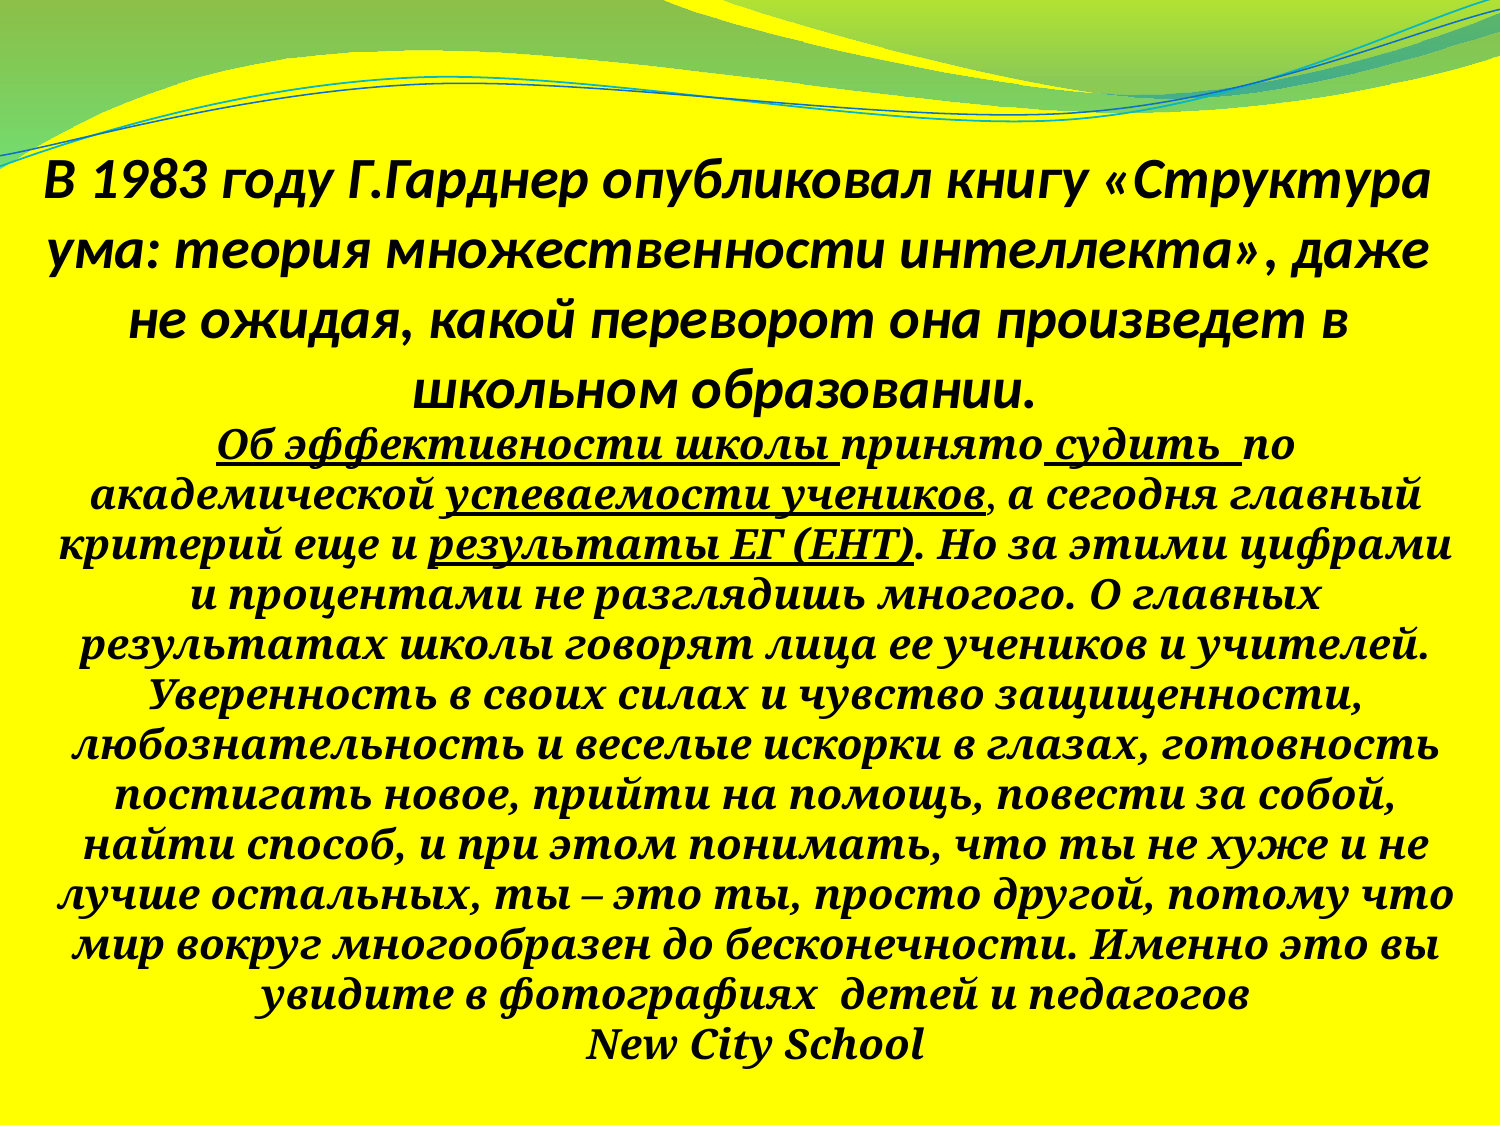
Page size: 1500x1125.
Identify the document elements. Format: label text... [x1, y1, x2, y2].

text_box Об эффективности школы принято судить по академической успеваемости учеников, а сегодня главный критерий еще и результаты ЕГ (ЕНТ). Но за этими цифрами и процентами не разглядишь многого. О главных результатах школы говорят лица ее учеников и учителей. Уверенность в своих силах и чувство защищенности, любознательность и веселые искорки в глазах, готовность постигать новое, прийти на помощь, повести за собой, найти способ, и при этом понимать, что ты не хуже и не лучше остальных, ты – это ты, просто другой, потому что мир вокруг многообразен до бесконечности. Именно это вы увидите в фотографиях детей и педагогов New City School [35, 410, 1477, 1076]
text_box В 1983 году Г.Гарднер опубликовал книгу «Структура ума: теория множественности интеллекта», даже не ожидая, какой переворот она произведет в школьном образовании. [0, 132, 1477, 498]
